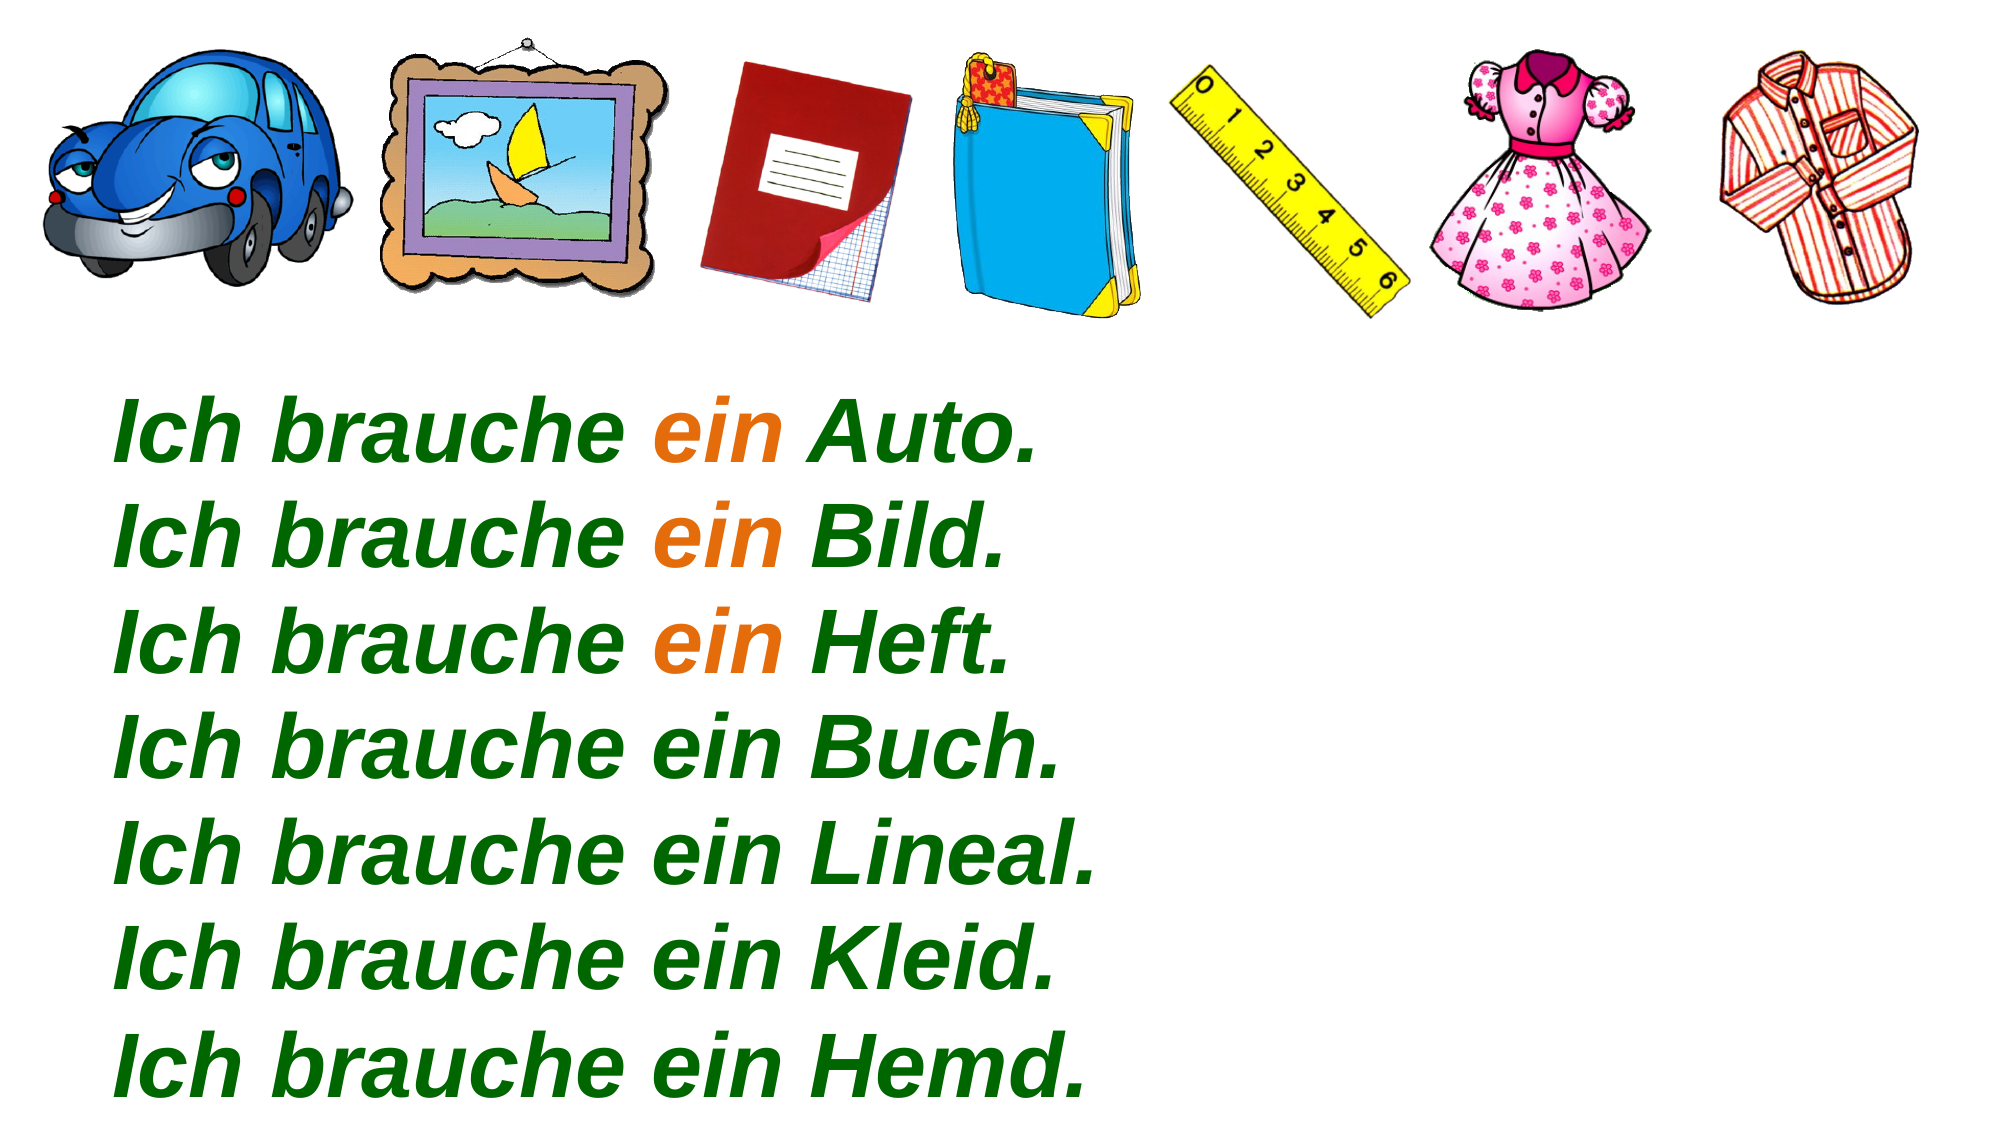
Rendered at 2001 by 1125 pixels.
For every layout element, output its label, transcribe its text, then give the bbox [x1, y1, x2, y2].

picture [1421, 46, 1657, 314]
text_box Ich brauche ein Auto. [97, 363, 2000, 468]
text_box Ich brauche ein Buch. [97, 679, 2000, 785]
text_box Ich brauche ein Hemd. [97, 998, 2000, 1124]
picture [1163, 58, 1417, 321]
text_box Ich brauche ein Heft. [97, 574, 2000, 679]
text_box Ich brauche ein Kleid. [97, 890, 2000, 998]
text_box Ich brauche ein Lineal. [97, 785, 2000, 890]
picture [952, 52, 1141, 319]
picture [38, 46, 356, 290]
picture [1714, 46, 1922, 307]
picture [695, 58, 916, 306]
text_box Ich brauche ein Bild. [97, 468, 2000, 574]
picture [366, 34, 677, 306]
